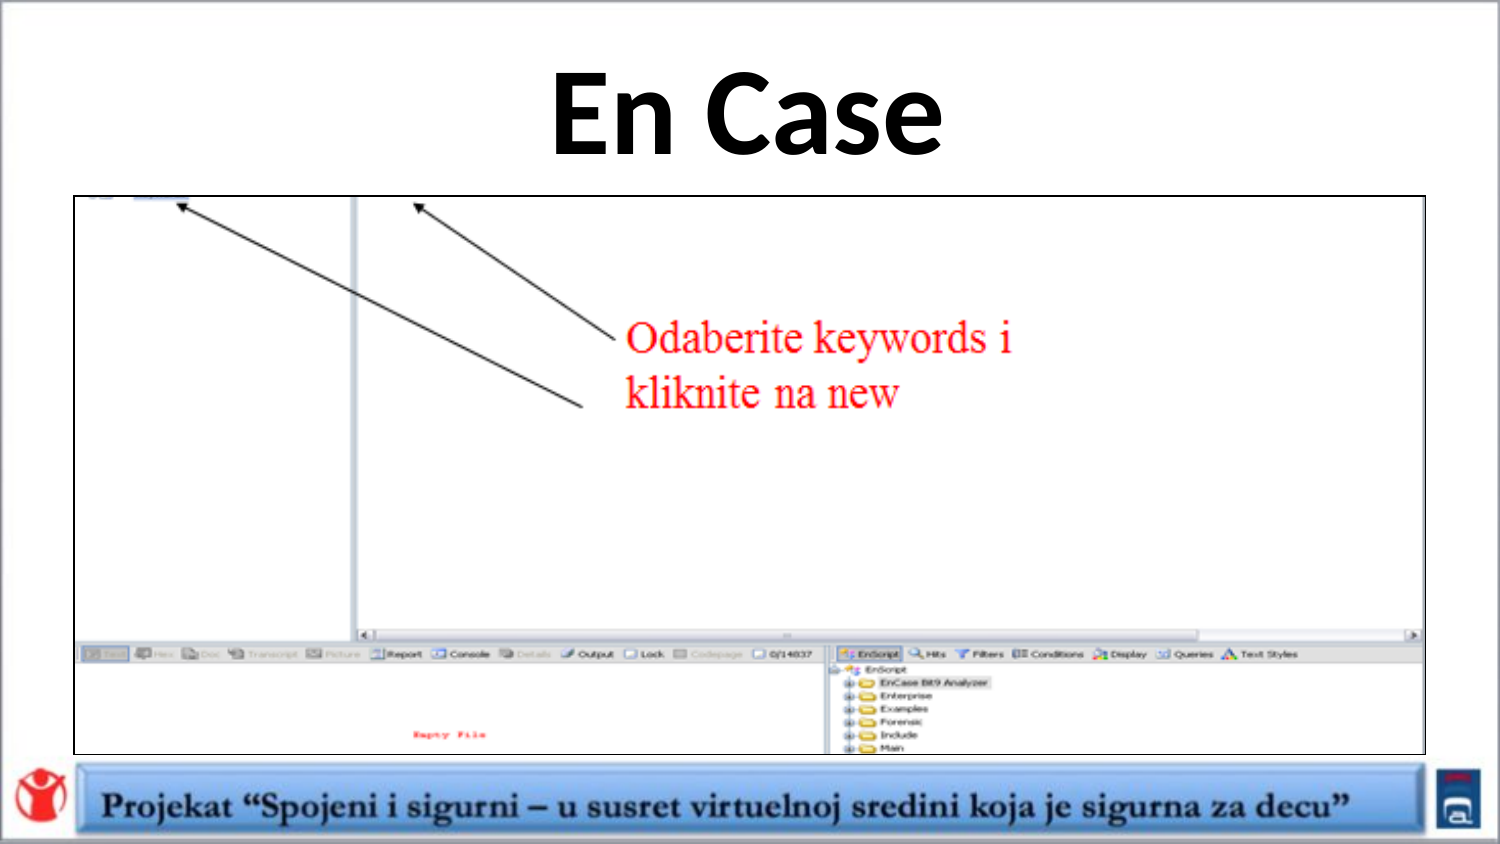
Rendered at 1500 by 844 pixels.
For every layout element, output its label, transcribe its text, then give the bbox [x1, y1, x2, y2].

picture [0, 0, 1500, 844]
title En Case [21, 33, 1474, 175]
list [74, 196, 1426, 754]
